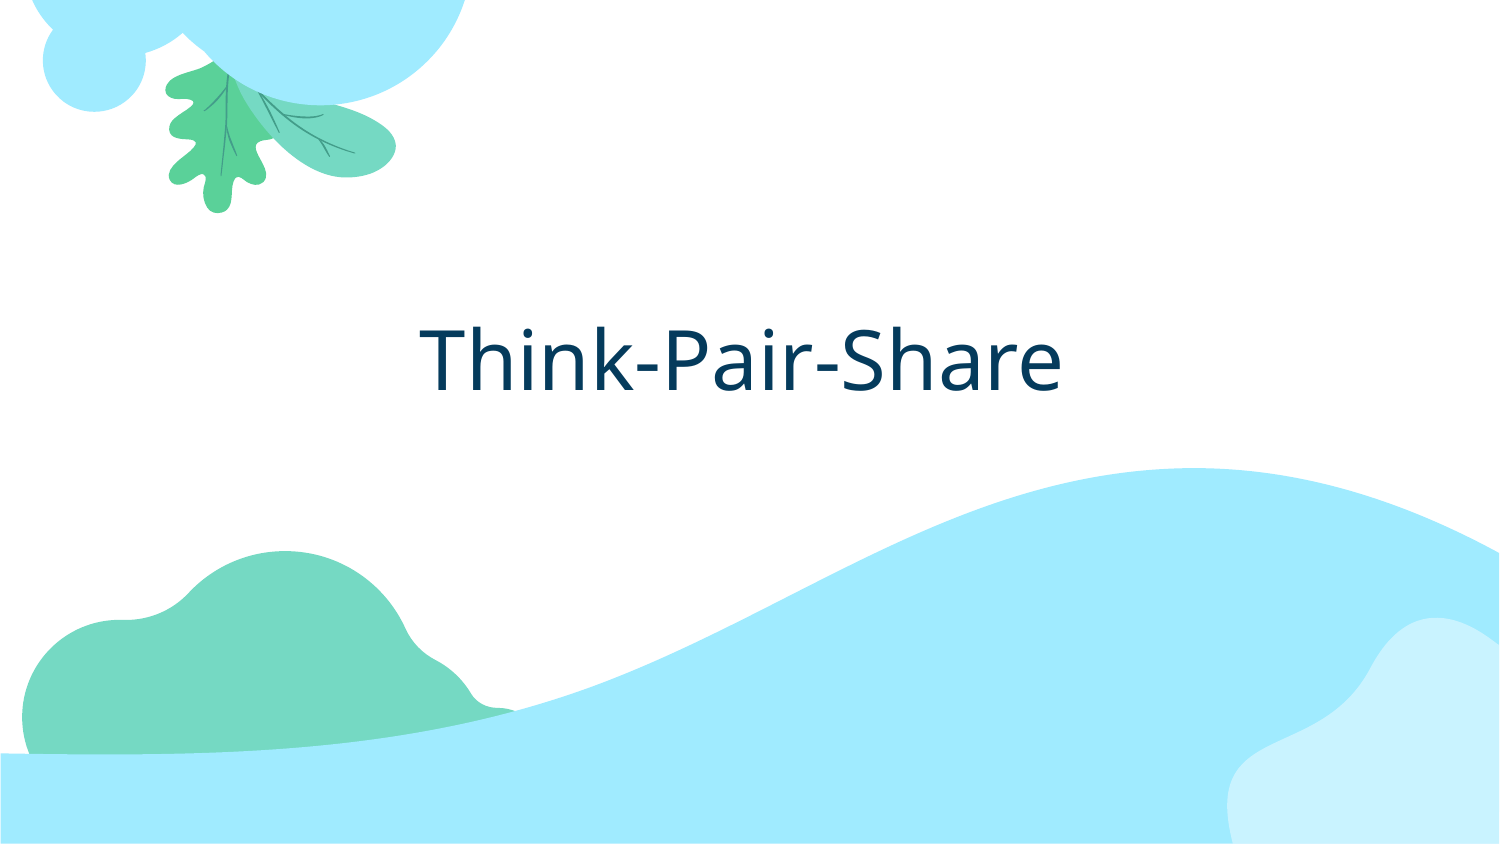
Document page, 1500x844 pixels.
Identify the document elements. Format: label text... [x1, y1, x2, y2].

title Think-Pair-Share [302, 265, 1183, 423]
